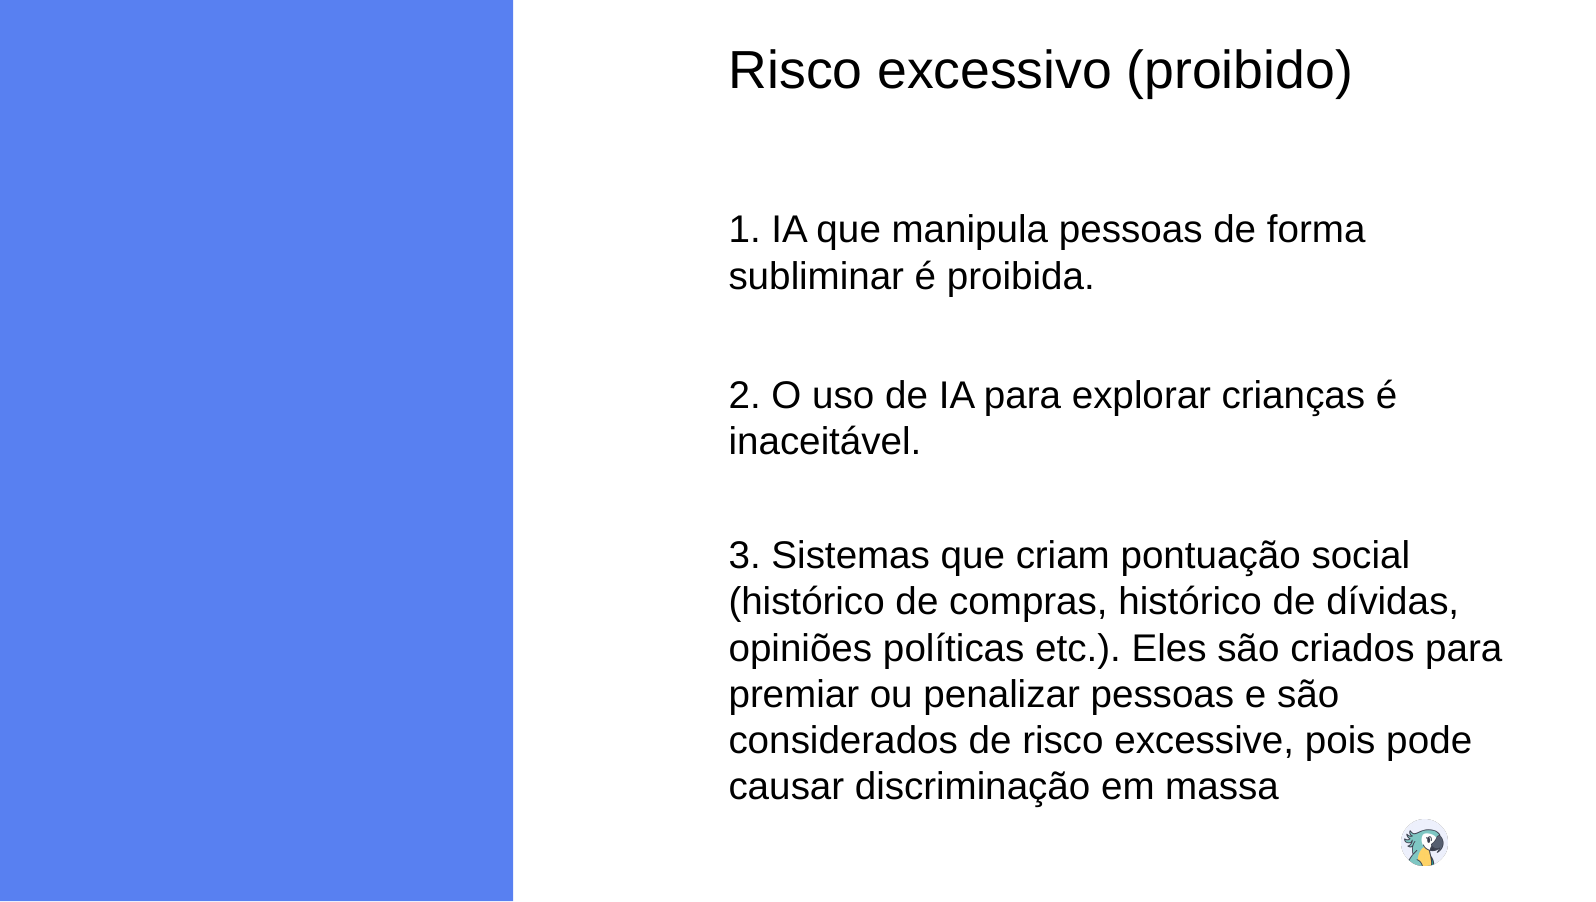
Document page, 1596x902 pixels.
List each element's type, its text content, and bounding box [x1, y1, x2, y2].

text_box 2. O uso de IA para explorar crianças é inaceitável. [713, 377, 1523, 455]
text_box [0, 0, 514, 902]
text_box Risco excessivo (proibido) [713, 40, 1400, 94]
text_box 1. IA que manipula pessoas de forma subliminar é proibida. [713, 212, 1523, 290]
text_box 3. Sistemas que criam pontuação social (histórico de compras, histórico de dívidas, opiniões políticas etc.). Eles são criados para premiar ou penalizar pessoas e são considerados de risco excessive, pois pode causar discriminação em massa [713, 630, 1523, 708]
picture [1400, 819, 1448, 867]
